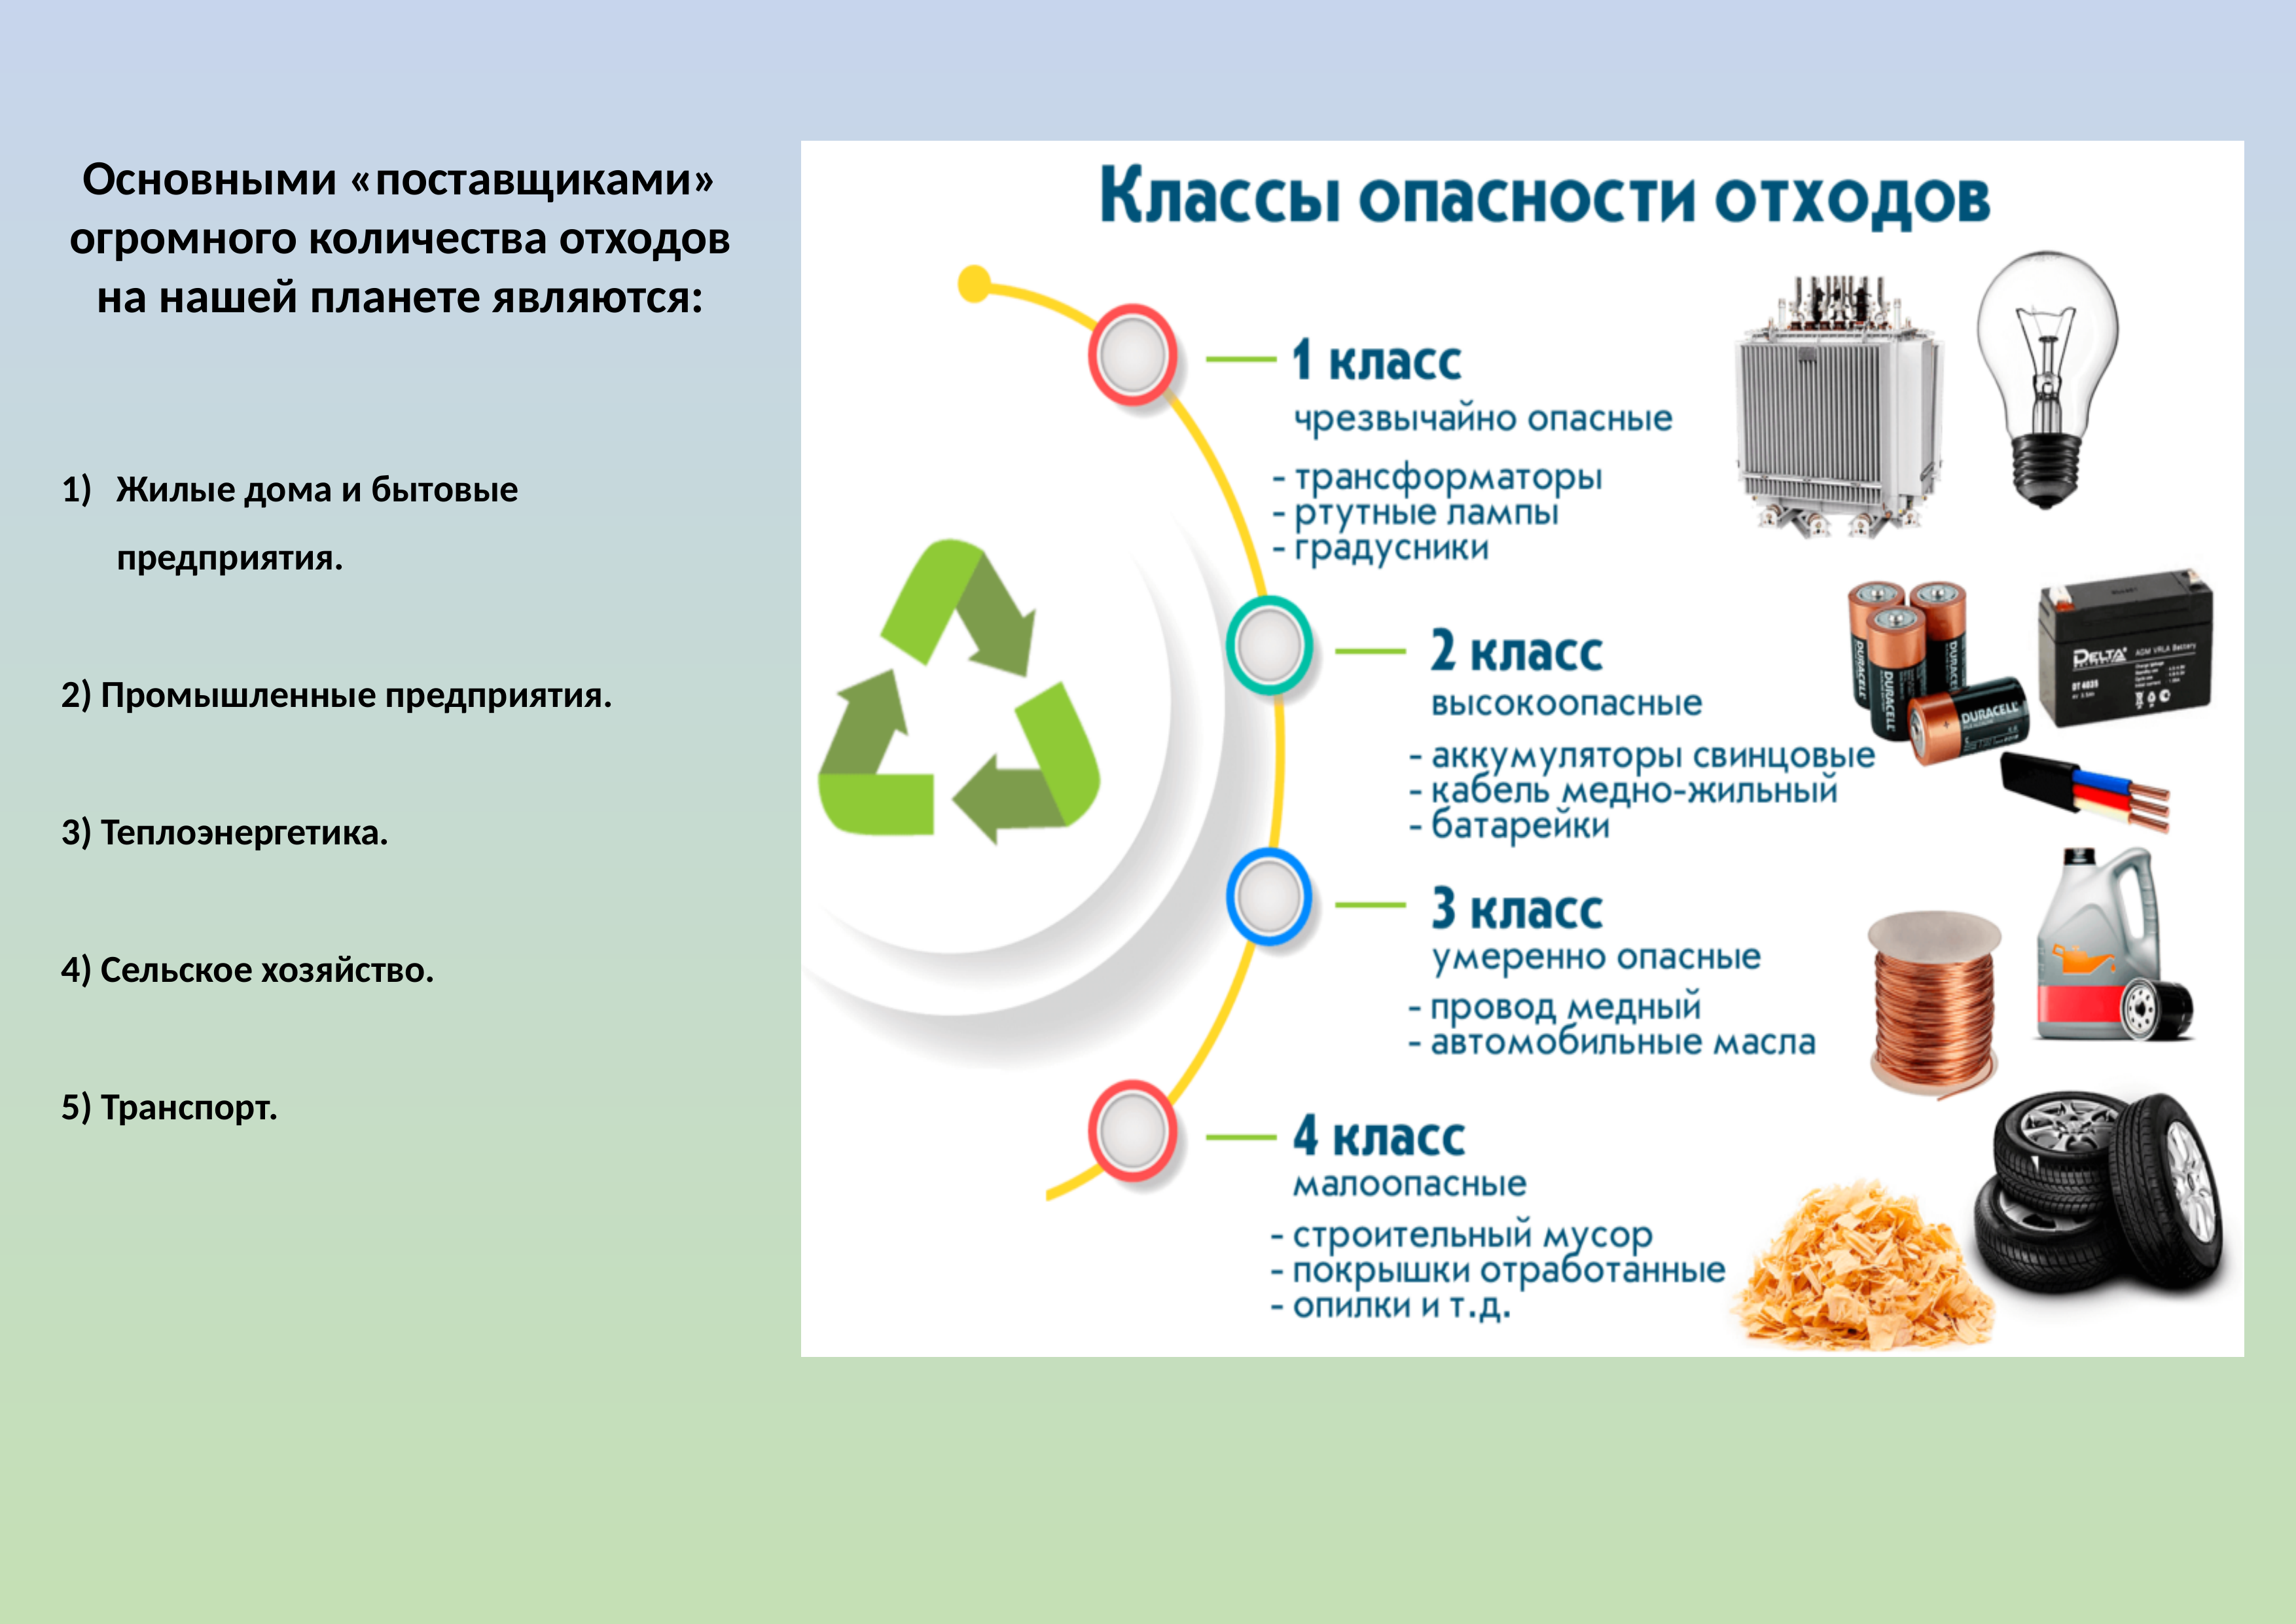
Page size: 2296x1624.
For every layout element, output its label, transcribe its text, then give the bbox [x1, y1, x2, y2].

text_box Основными «поставщиками» огромного количества отходов на нашей планете являются: Жилые дома и бытовые предприятия. 2) Промышленные предприятия. 3) Теплоэнергетика. 4) Сельское хозяйство. 5) Транспорт. [52, 141, 750, 1132]
picture [801, 141, 2244, 1357]
